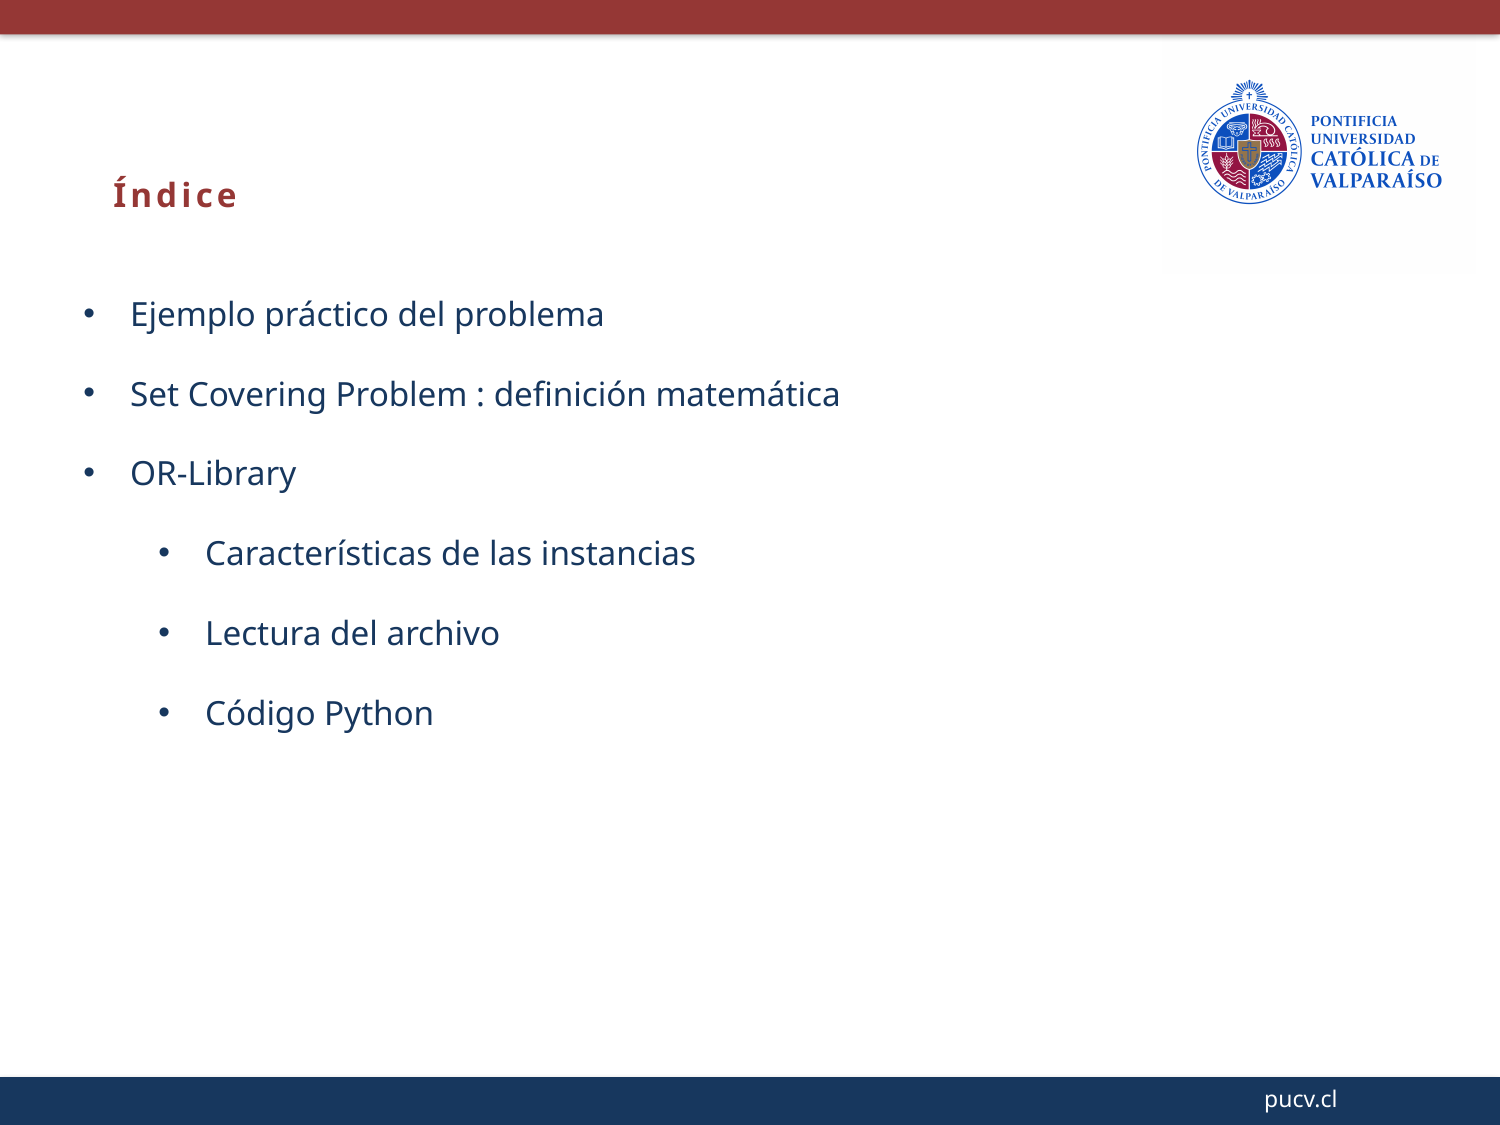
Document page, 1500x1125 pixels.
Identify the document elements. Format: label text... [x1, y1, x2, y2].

text_box Ejemplo práctico del problema Set Covering Problem : definición matemática OR-Library Características de las instancias Lectura del archivo Código Python [68, 285, 1394, 740]
text_box Índice [98, 167, 731, 222]
picture [1162, 35, 1476, 274]
